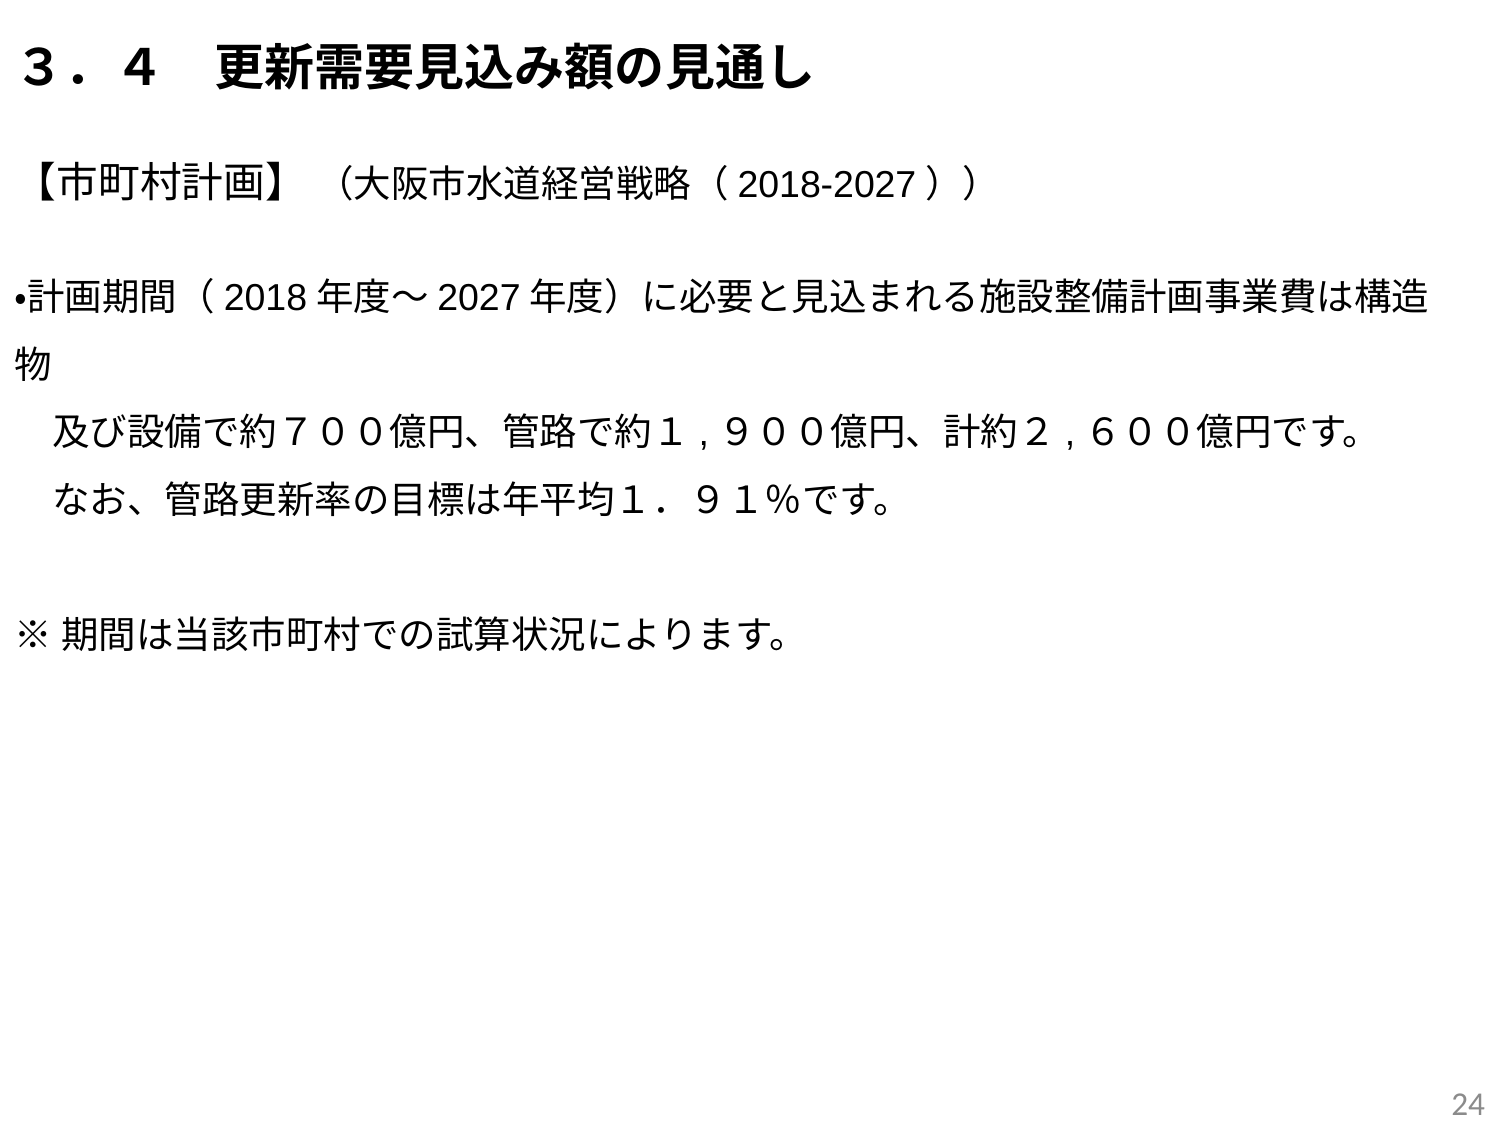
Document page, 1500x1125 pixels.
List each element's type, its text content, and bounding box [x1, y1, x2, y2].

text_box ３．４ 更新需要見込み額の見通し 【市町村計画】 （大阪市水道経営戦略（2018-2027）） ・計画期間（2018年度～2027年度）に必要と見込まれる施設整備計画事業費は構造物 及び設備で約７００億円、管路で約１,９００億円、計約２,６００億円です。 なお、管路更新率の目標は年平均１．９１％です。 ※期間は当該市町村での試算状況によります。 [0, 28, 1480, 663]
slide_number 24 [1162, 1071, 1500, 1125]
